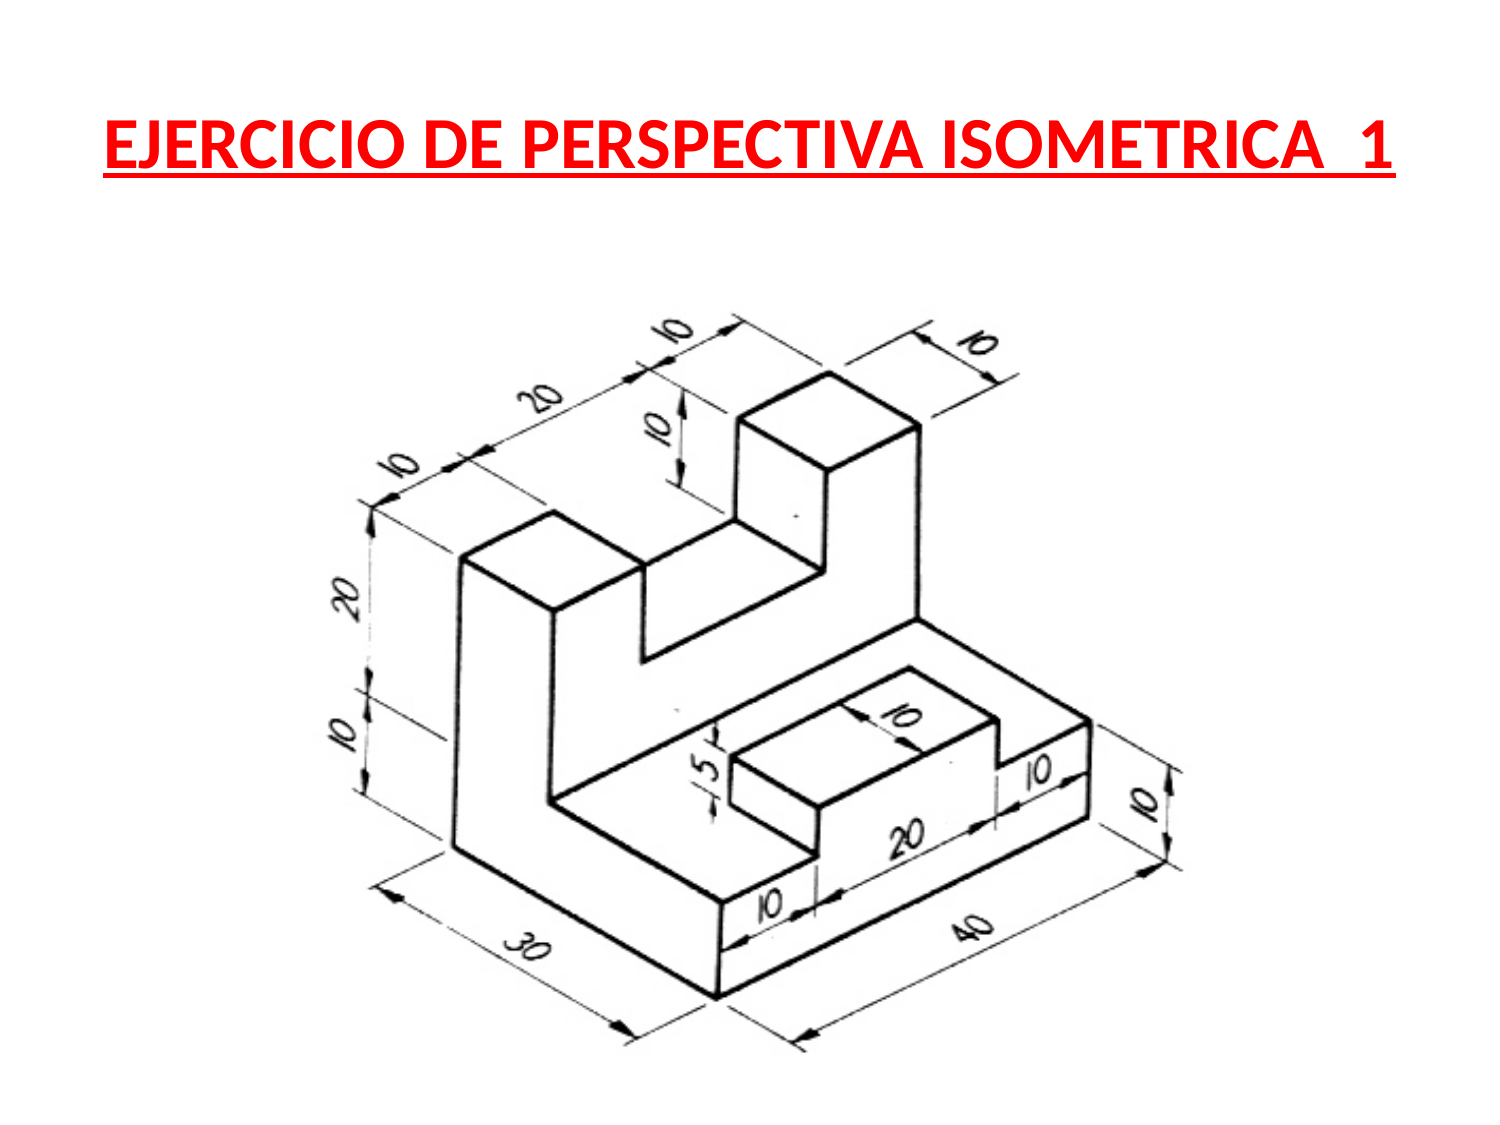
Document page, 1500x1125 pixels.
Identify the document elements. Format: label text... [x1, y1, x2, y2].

title EJERCICIO DE PERSPECTIVA ISOMETRICA 1 [75, 45, 1425, 233]
picture [312, 290, 1194, 1059]
